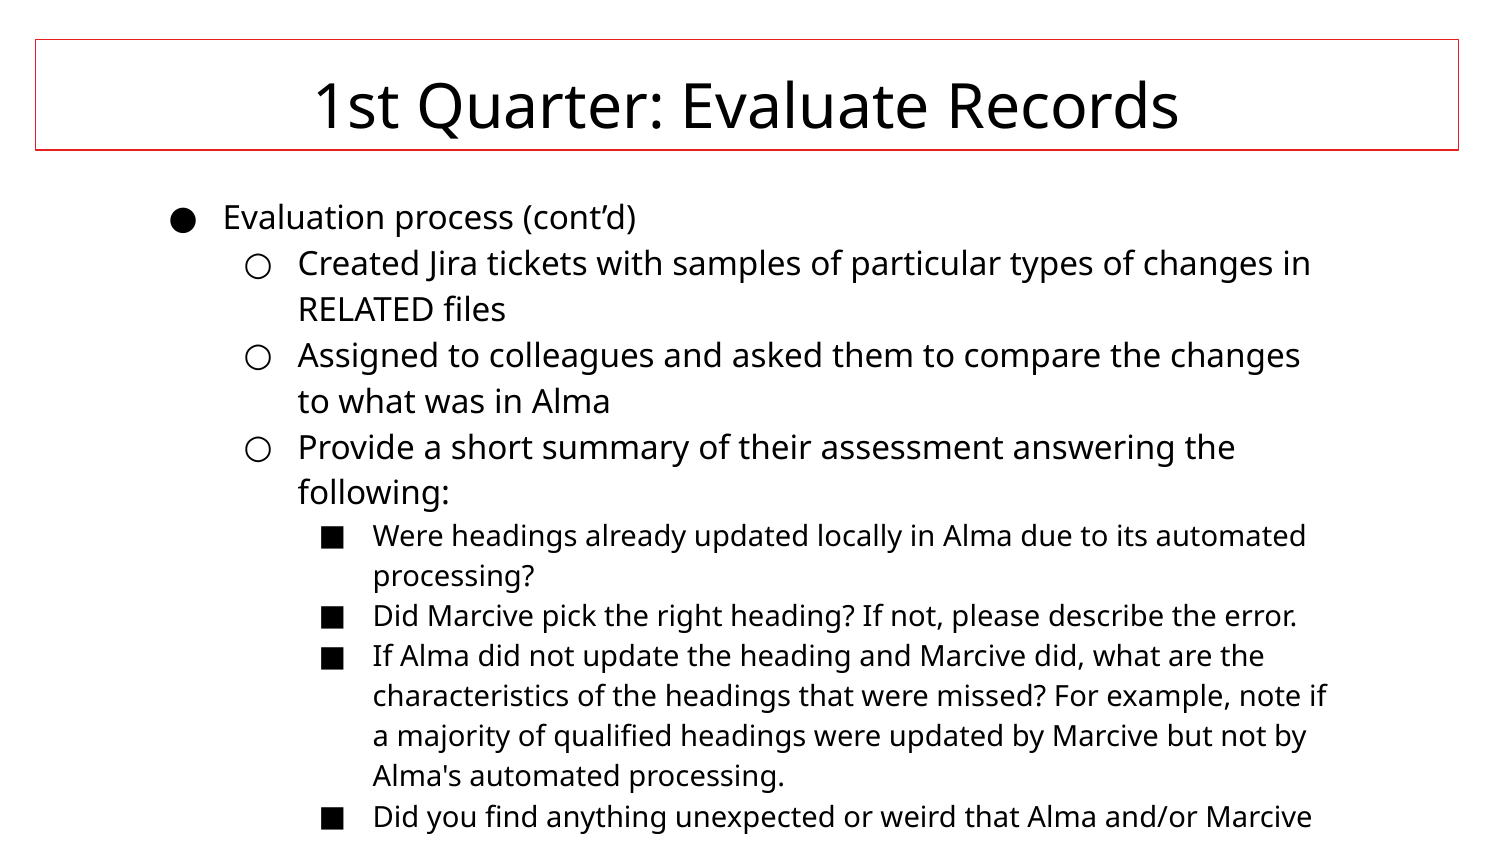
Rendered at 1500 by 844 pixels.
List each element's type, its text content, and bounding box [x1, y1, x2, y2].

list 1st Quarter: Evaluate Records [35, 39, 1459, 151]
text_box Evaluation process (cont’d) Created Jira tickets with samples of particular types of changes in RELATED files Assigned to colleagues and asked them to compare the changes to what was in Alma Provide a short summary of their assessment answering the following: Were headings already updated locally in Alma due to its automated processing? Did Marcive pick the right heading? If not, please describe the error. If Alma did not update the heading and Marcive did, what are the characteristics of the headings that were missed? For example, note if a majority of qualified headings were updated by Marcive but not by Alma's automated processing. Did you find anything unexpected or weird that Alma and/or Marcive did? [132, 175, 1350, 717]
